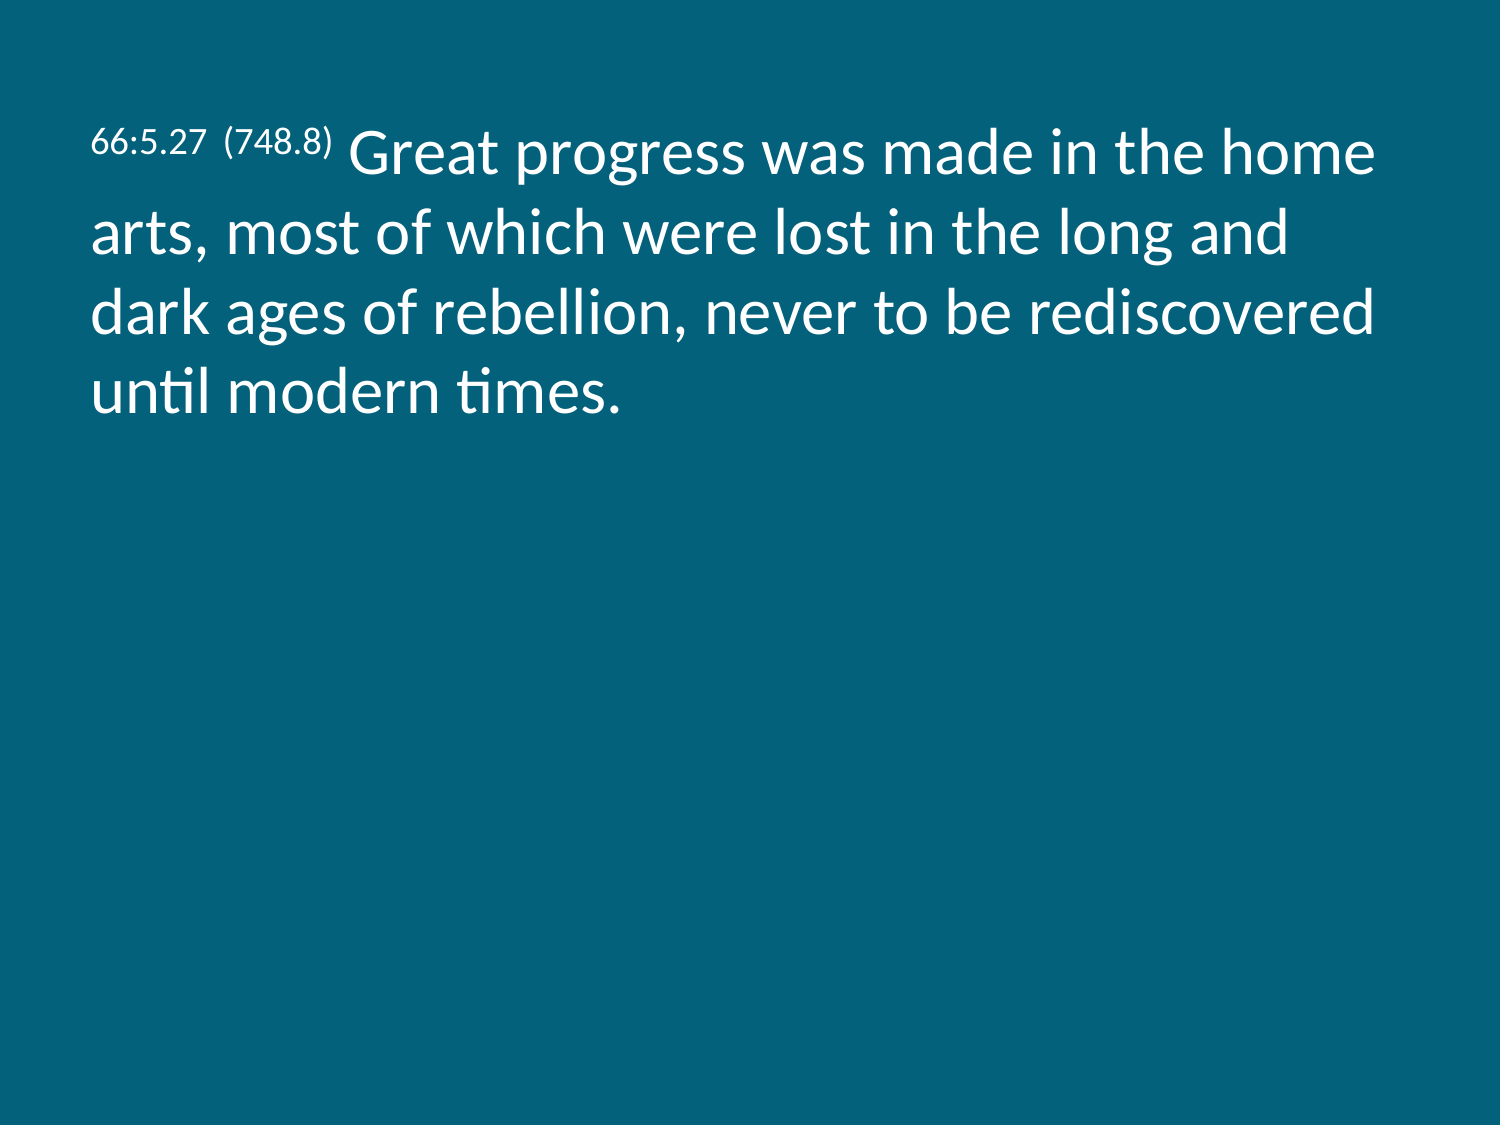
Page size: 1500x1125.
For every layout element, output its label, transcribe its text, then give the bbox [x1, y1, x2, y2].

list 66:5.27 (748.8) Great progress was made in the home arts, most of which were lost in the long and dark ages of rebellion, never to be rediscovered until modern times. [75, 99, 1425, 1005]
